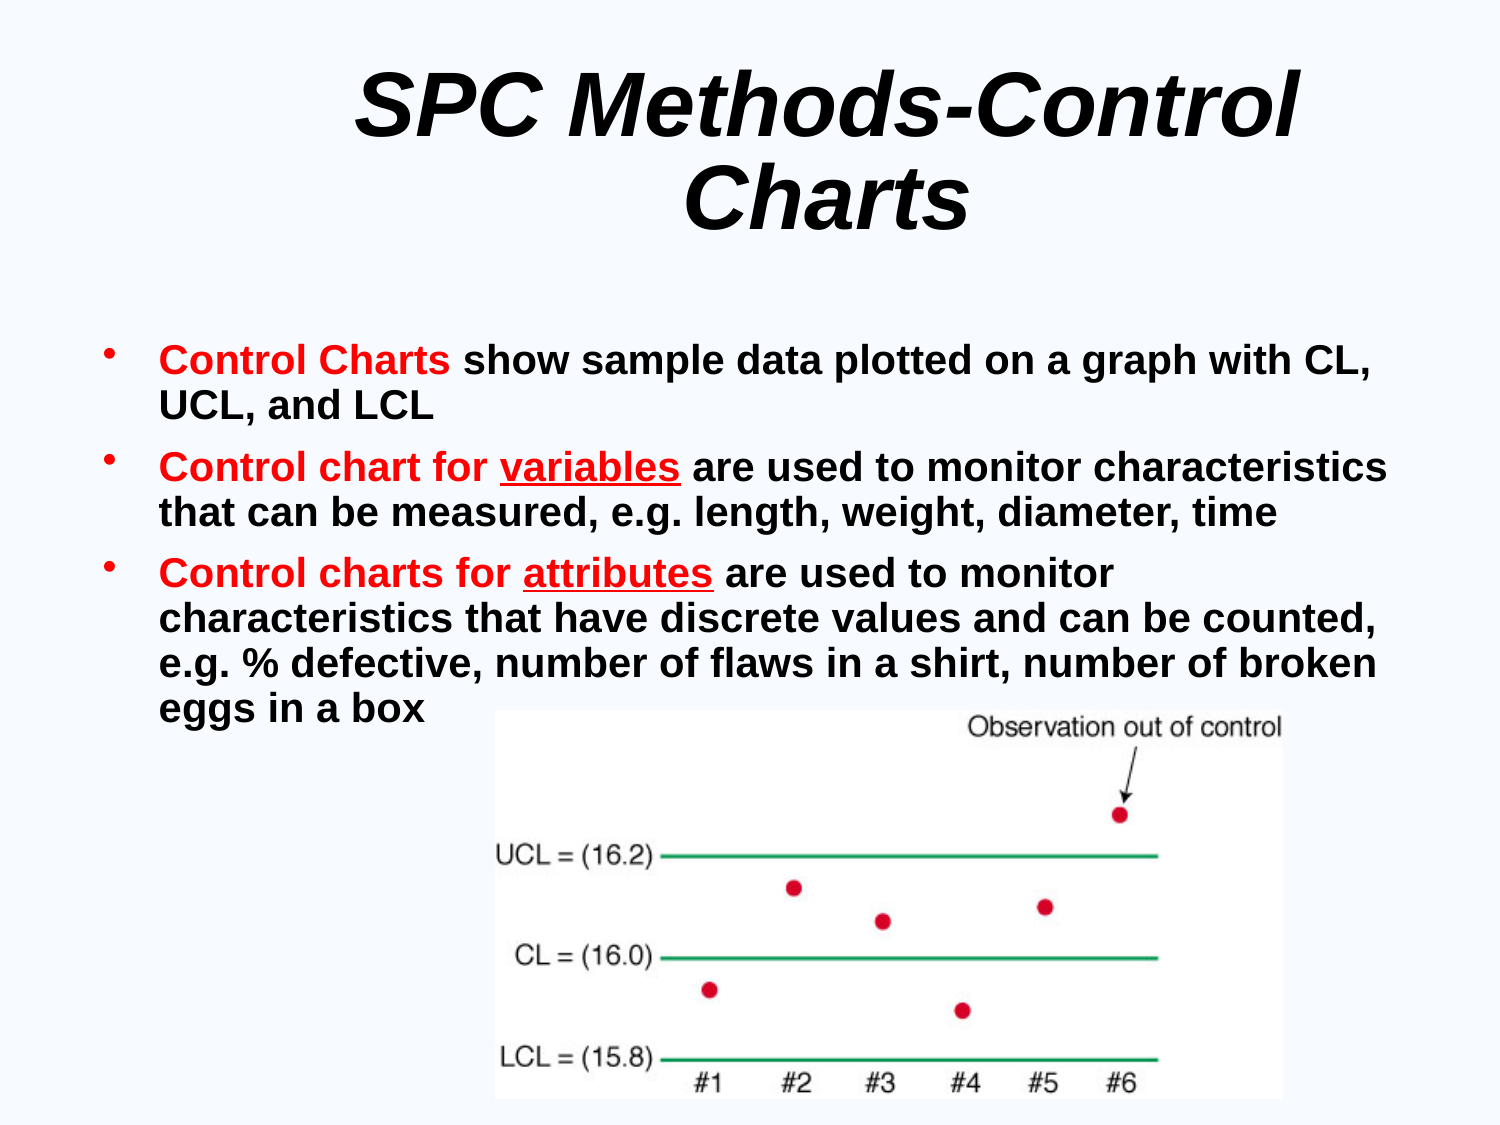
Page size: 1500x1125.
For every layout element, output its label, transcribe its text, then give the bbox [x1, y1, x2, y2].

list Control Charts show sample data plotted on a graph with CL, UCL, and LCL Control chart for variables are used to monitor characteristics that can be measured, e.g. length, weight, diameter, time Control charts for attributes are used to monitor characteristics that have discrete values and can be counted, e.g. % defective, number of flaws in a shirt, number of broken eggs in a box [87, 330, 1413, 1125]
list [494, 710, 1283, 1099]
title SPC Methods-Control Charts [188, 34, 1468, 276]
